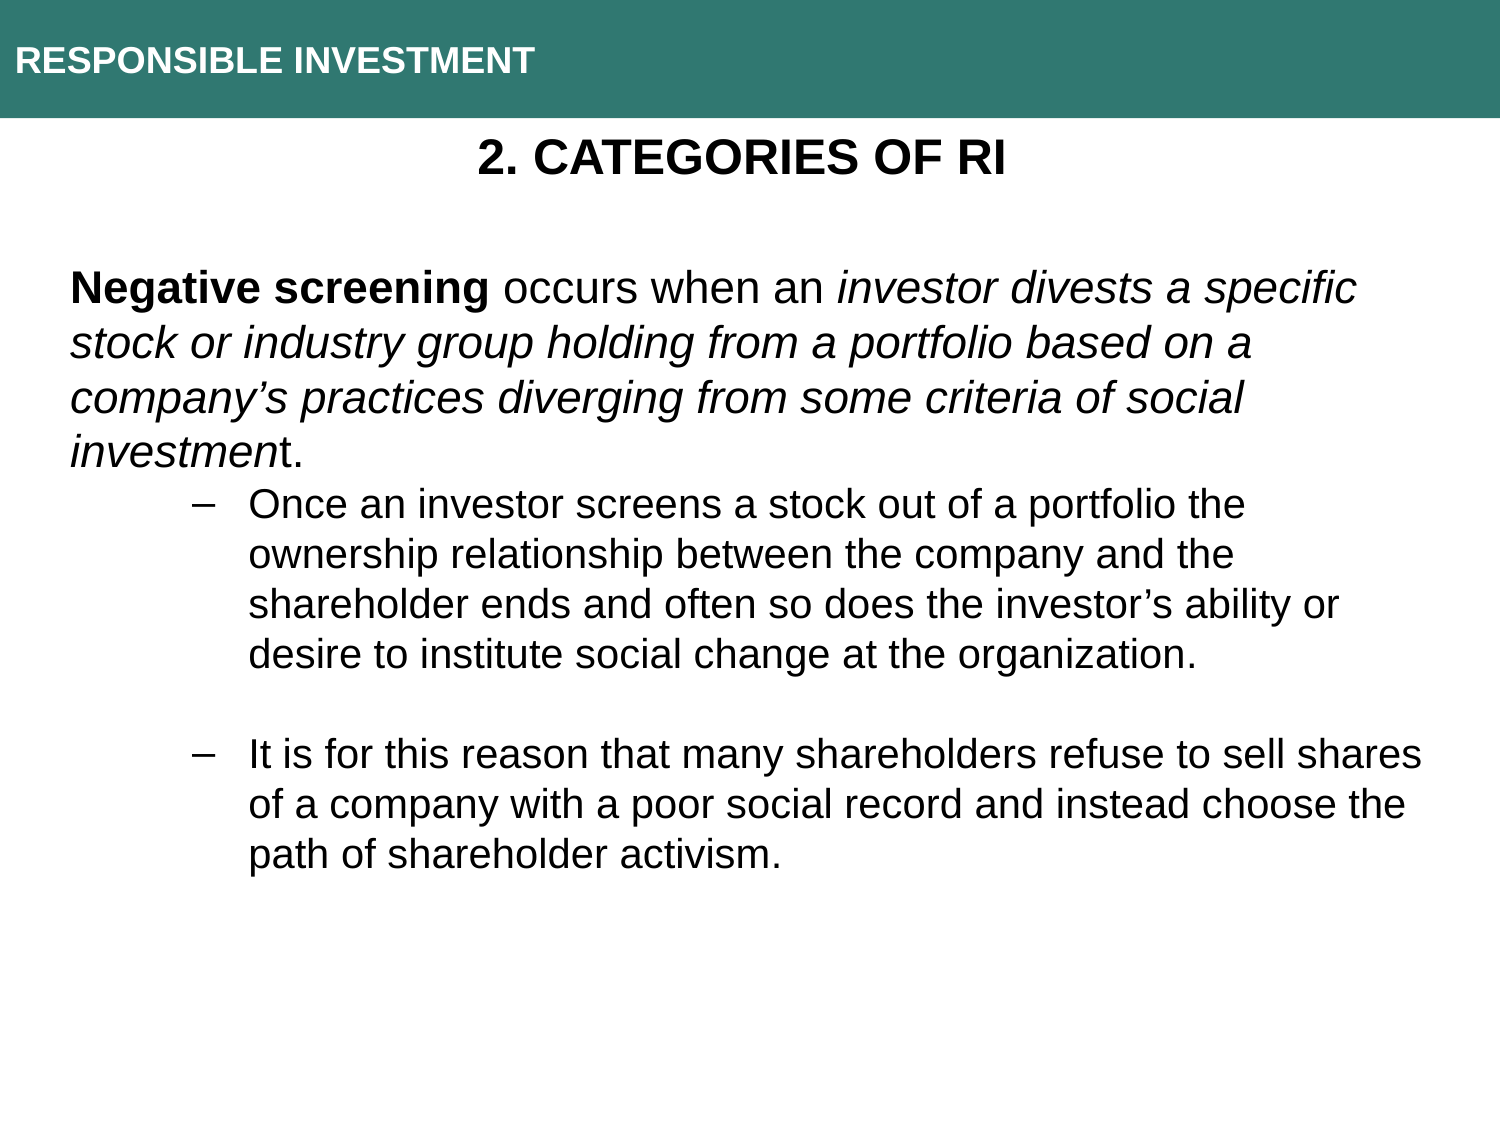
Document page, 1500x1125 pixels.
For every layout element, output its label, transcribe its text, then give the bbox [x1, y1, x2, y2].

text_box Negative screening occurs when an investor divests a specific stock or industry group holding from a portfolio based on a company’s practices diverging from some criteria of social investment. Once an investor screens a stock out of a portfolio the ownership relationship between the company and the shareholder ends and often so does the investor’s ability or desire to institute social change at the organization. It is for this reason that many shareholders refuse to sell shares of a company with a poor social record and instead choose the path of shareholder activism. [55, 249, 1446, 940]
text_box 2. Categories of RI [55, 117, 1444, 193]
text_box RESPONSIBLE INVESTMENT [0, 0, 1500, 120]
